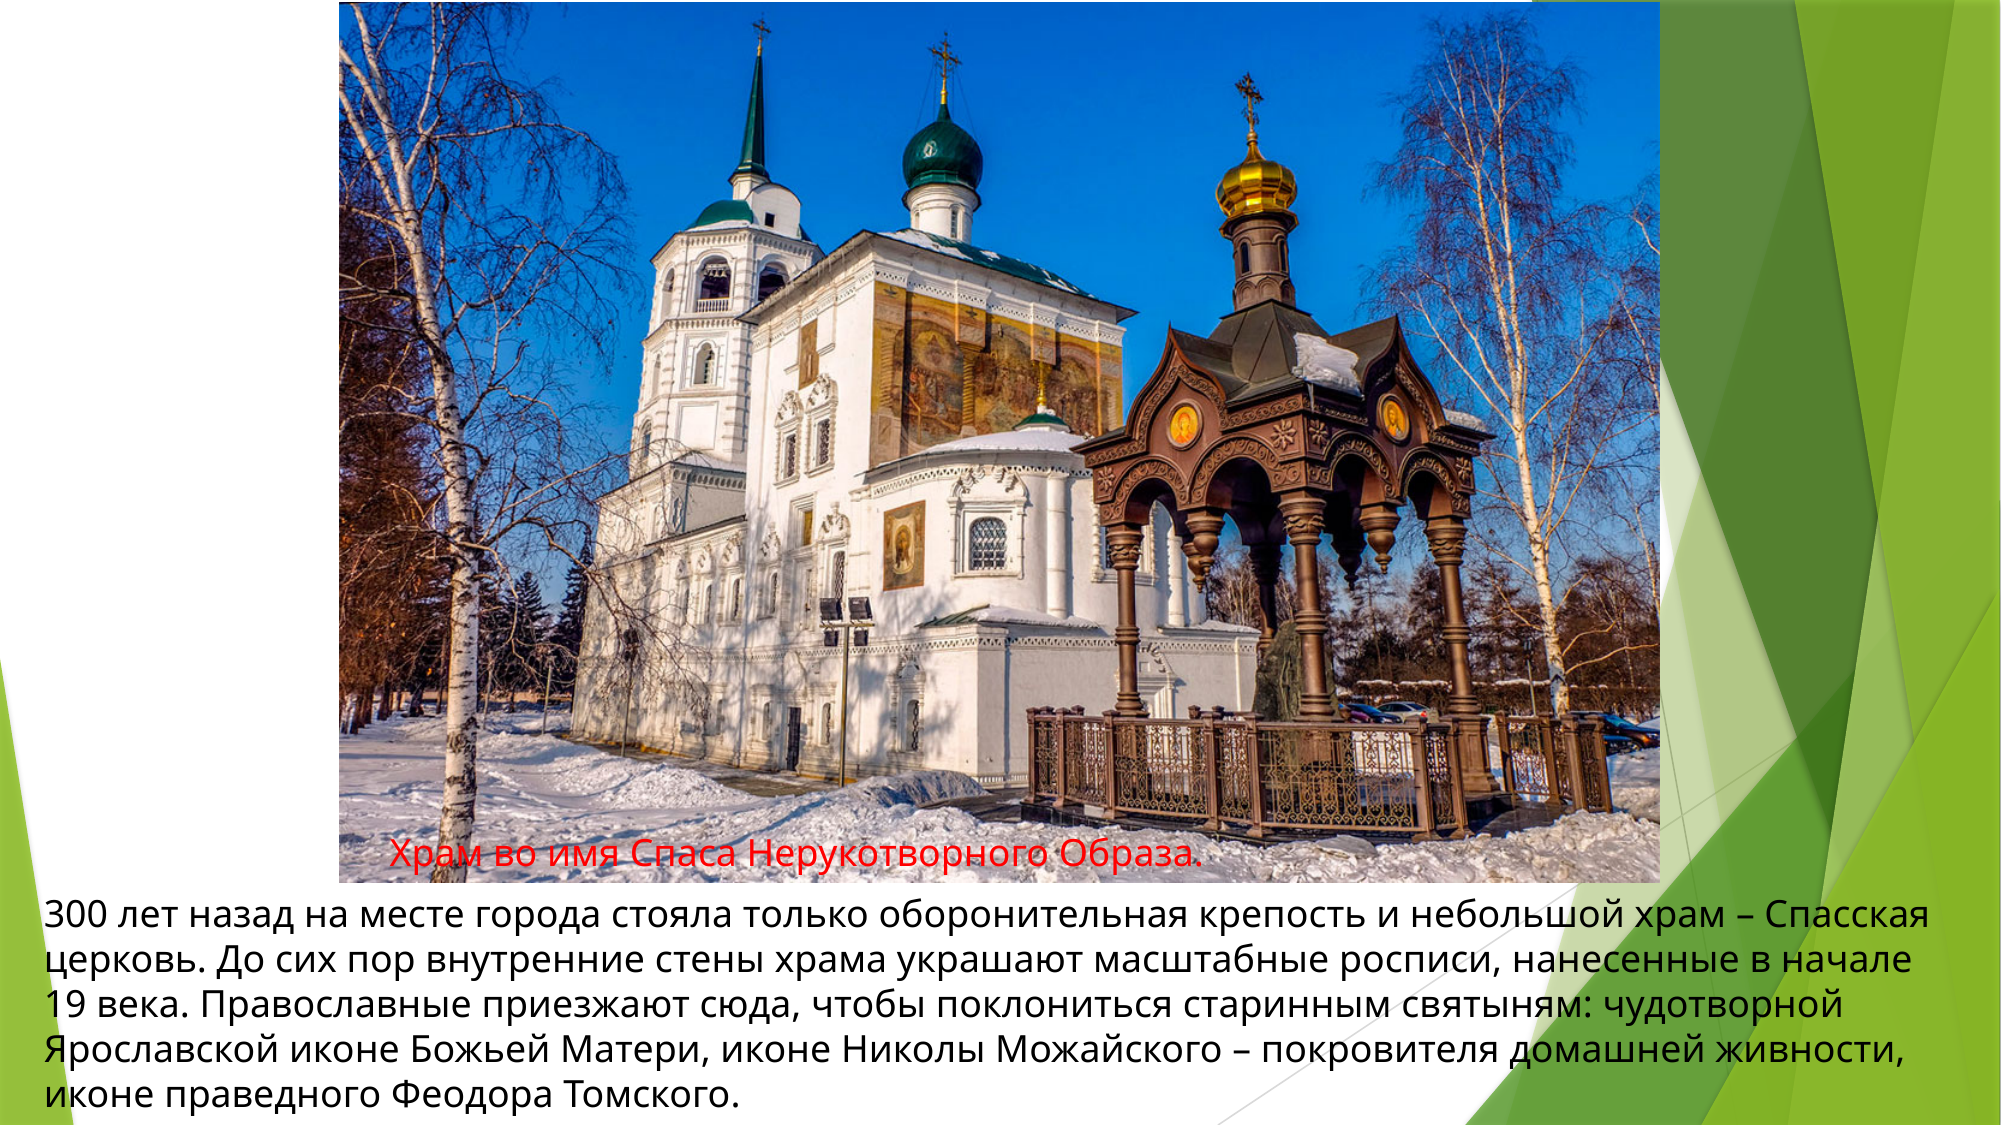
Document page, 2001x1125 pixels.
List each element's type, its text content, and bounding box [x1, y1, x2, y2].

picture [338, 2, 1661, 884]
title 300 лет назад на месте города стояла только оборонительная крепость и небольшой храм – Спасская церковь. До сих пор внутренние стены храма украшают масштабные росписи, нанесенные в начале 19 века. Православные приезжают сюда, чтобы поклониться старинным святыням: чудотворной Ярославской иконе Божьей Матери, иконе Николы Можайского – покровителя домашней живности, иконе праведного Феодора Томского. [28, 882, 1971, 1125]
